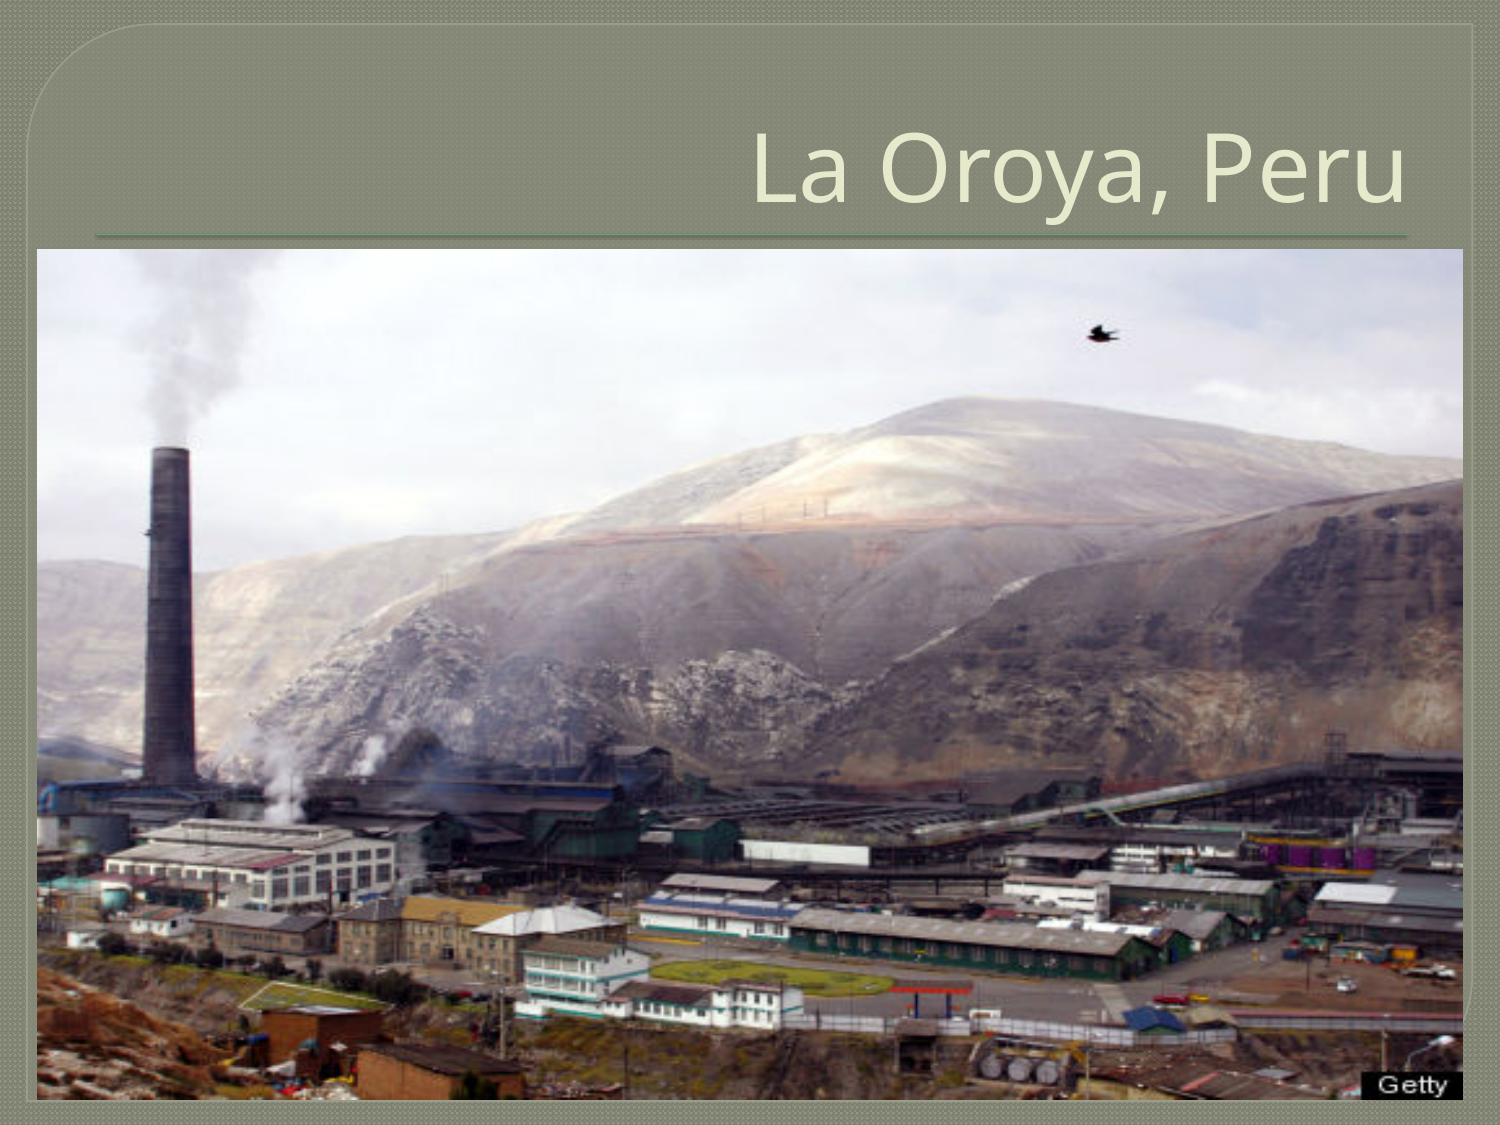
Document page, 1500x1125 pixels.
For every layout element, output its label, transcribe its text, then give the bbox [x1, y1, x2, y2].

picture [37, 249, 1463, 1101]
title La Oroya, Peru [75, 41, 1425, 230]
